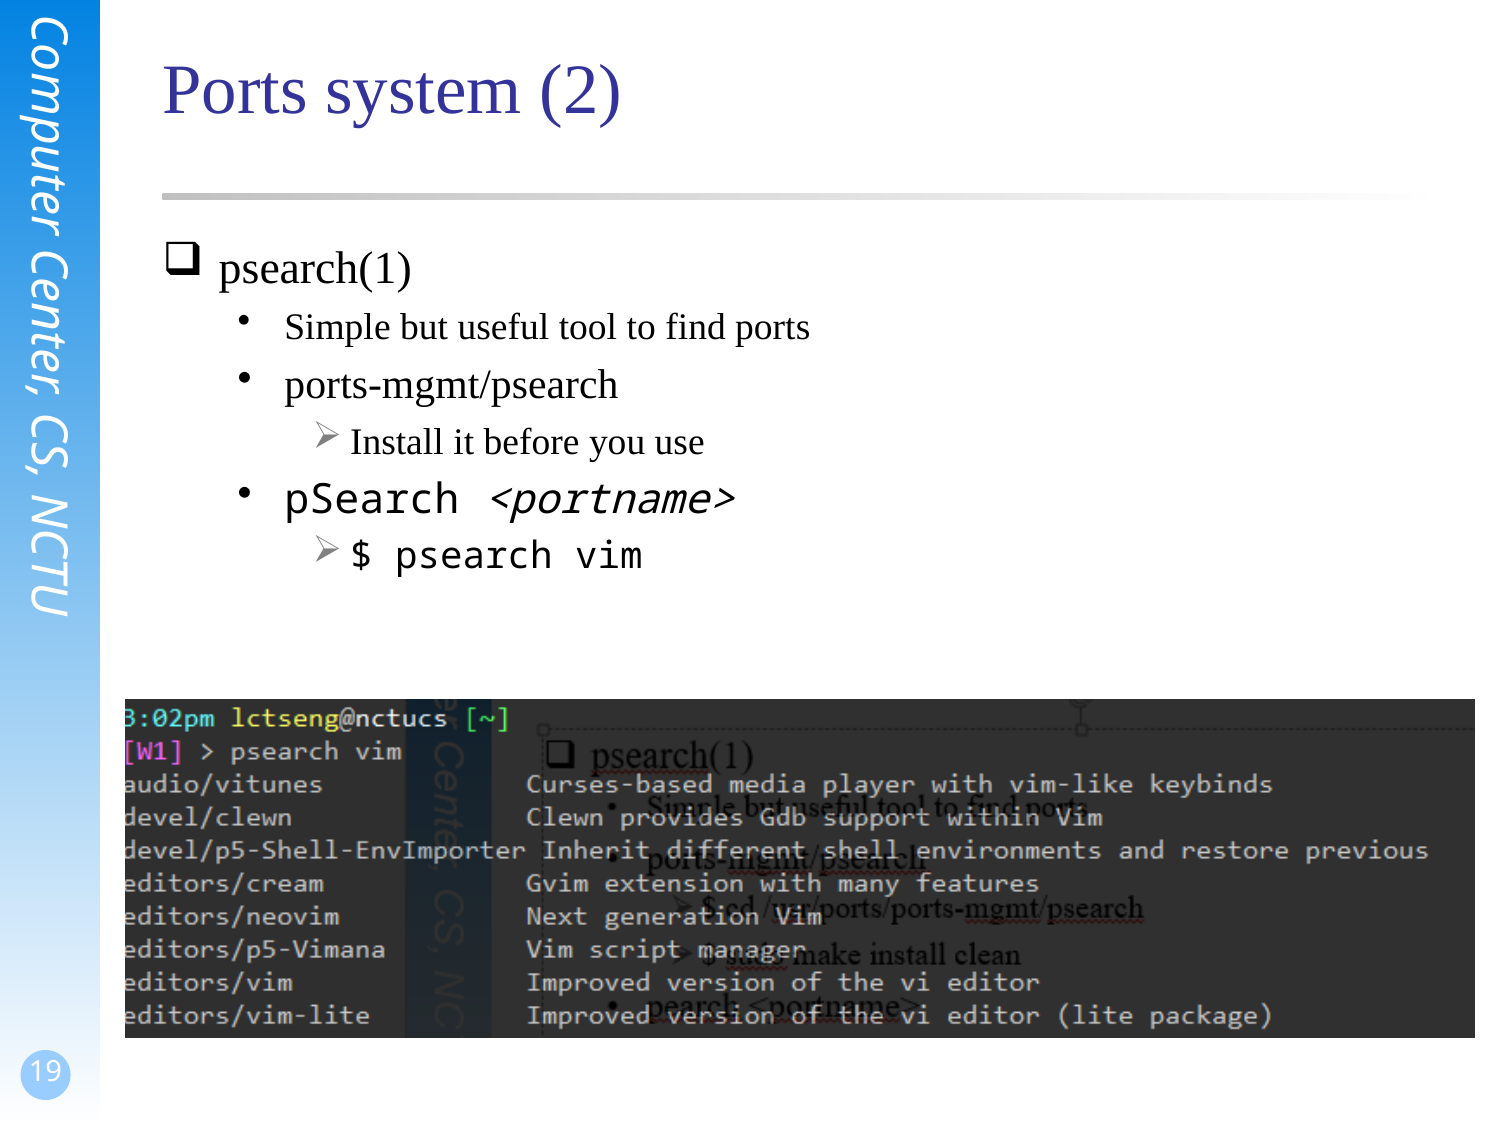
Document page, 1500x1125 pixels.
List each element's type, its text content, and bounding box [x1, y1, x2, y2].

list psearch(1) Simple but useful tool to find ports ports-mgmt/psearch Install it before you use pSearch <portname> $ psearch vim [162, 237, 1438, 698]
picture [124, 699, 1476, 1038]
title Ports system (2) [162, 42, 1438, 231]
